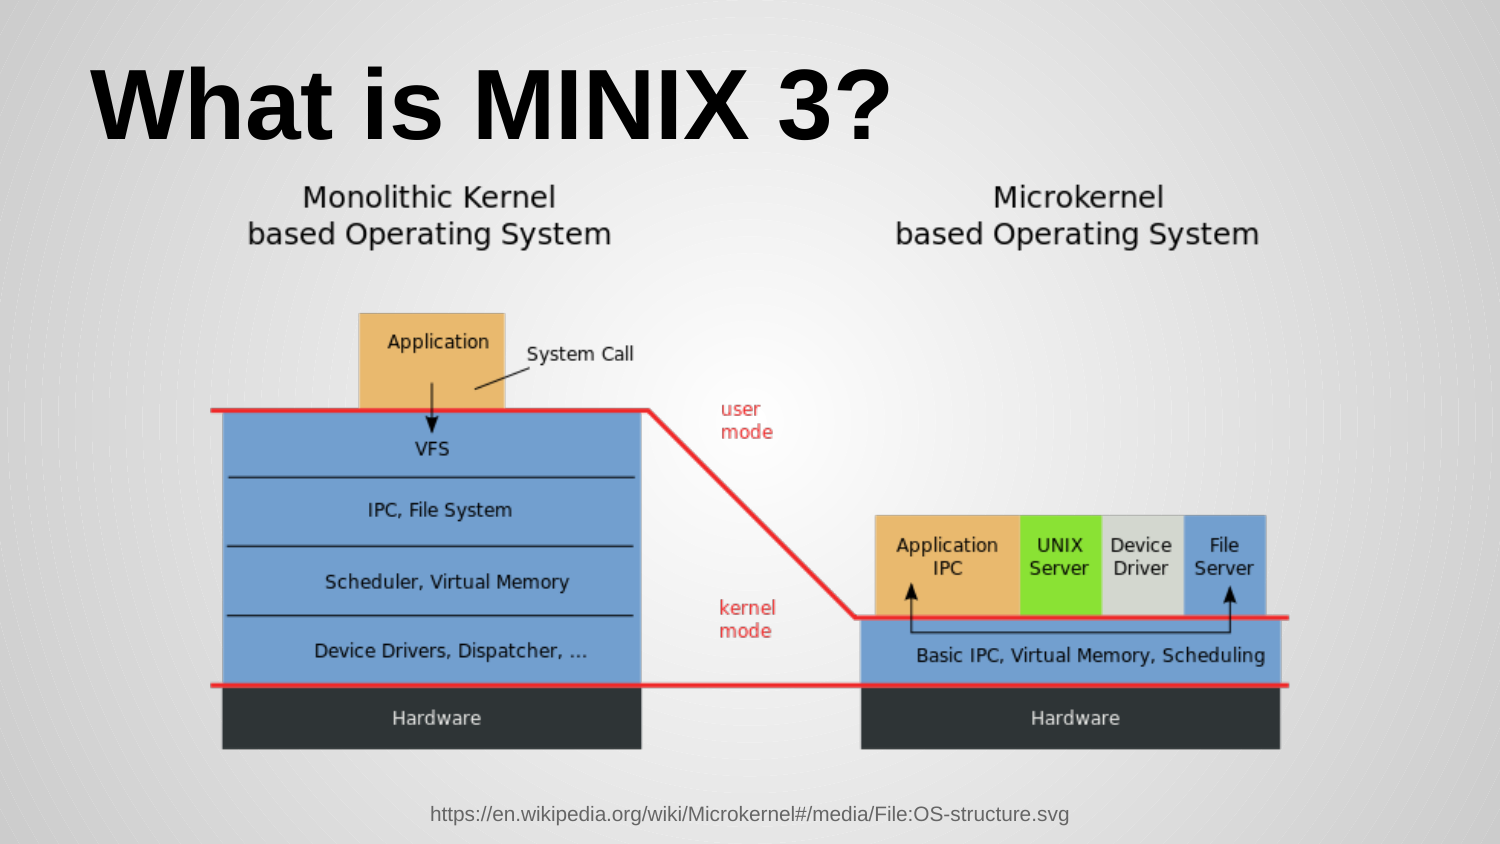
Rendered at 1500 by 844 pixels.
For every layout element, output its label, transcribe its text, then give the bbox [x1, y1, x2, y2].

picture [177, 162, 1323, 774]
title What is MINIX 3? [75, 33, 1425, 175]
text_box https://en.wikipedia.org/wiki/Microkernel#/media/File:OS-structure.svg [289, 785, 1211, 839]
